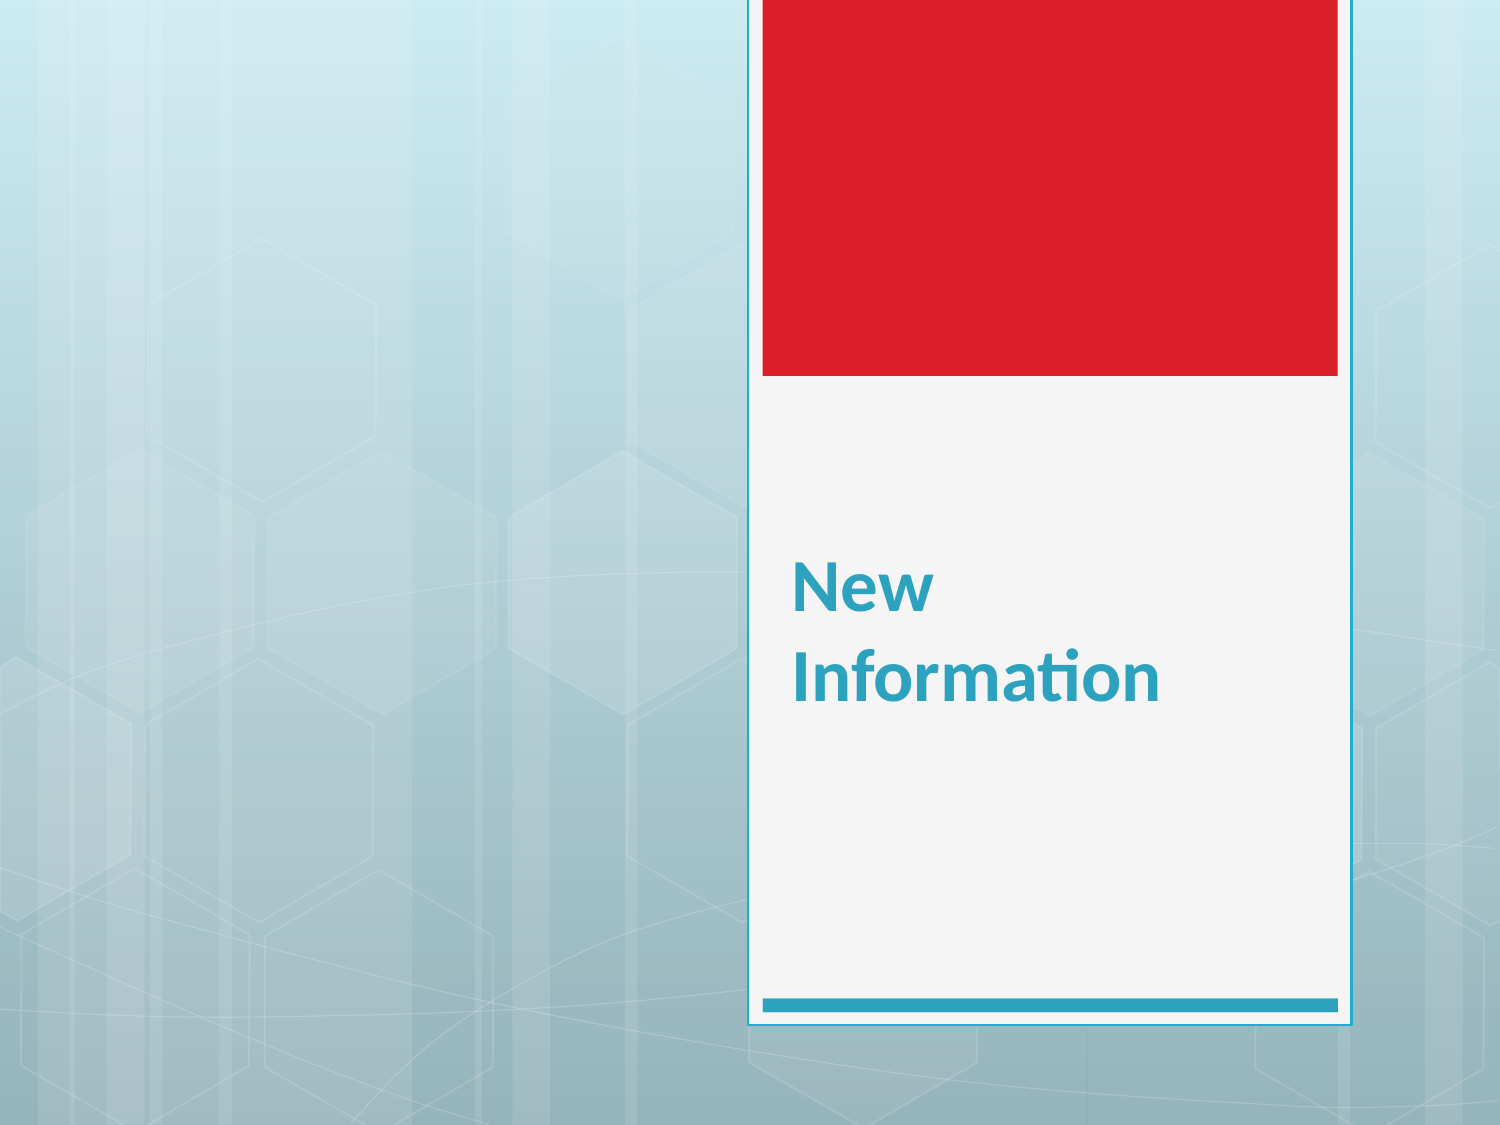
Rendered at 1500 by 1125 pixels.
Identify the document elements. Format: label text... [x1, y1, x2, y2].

title New Information [776, 444, 1320, 724]
